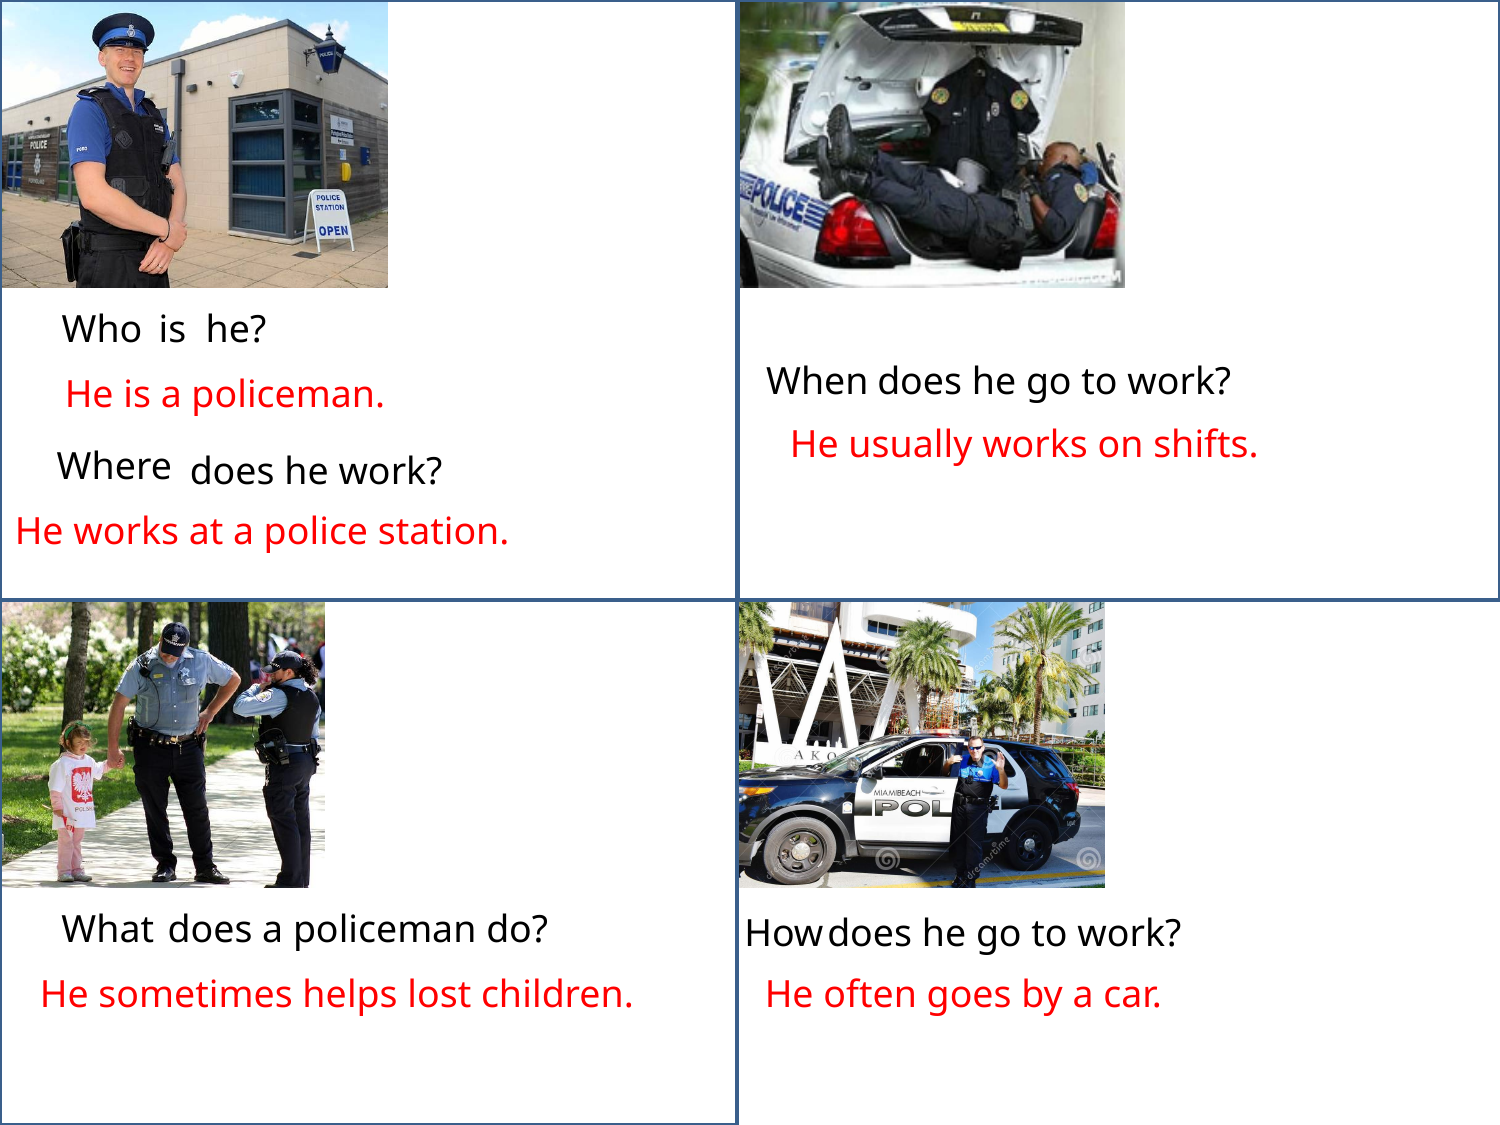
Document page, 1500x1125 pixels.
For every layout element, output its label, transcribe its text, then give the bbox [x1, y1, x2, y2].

text_box What [46, 897, 183, 958]
text_box How [729, 901, 843, 962]
picture [737, 599, 1106, 888]
text_box Who [46, 297, 166, 358]
text_box [735, 0, 1500, 602]
text_box [0, 598, 739, 1125]
picture [0, 599, 326, 888]
text_box He often goes by a car. [750, 962, 1375, 1023]
text_box does he go to work? [843, 901, 1313, 962]
picture [0, 0, 388, 288]
text_box [0, 0, 735, 598]
picture [737, 0, 1126, 288]
text_box Where [41, 435, 188, 495]
text_box When [751, 349, 884, 410]
